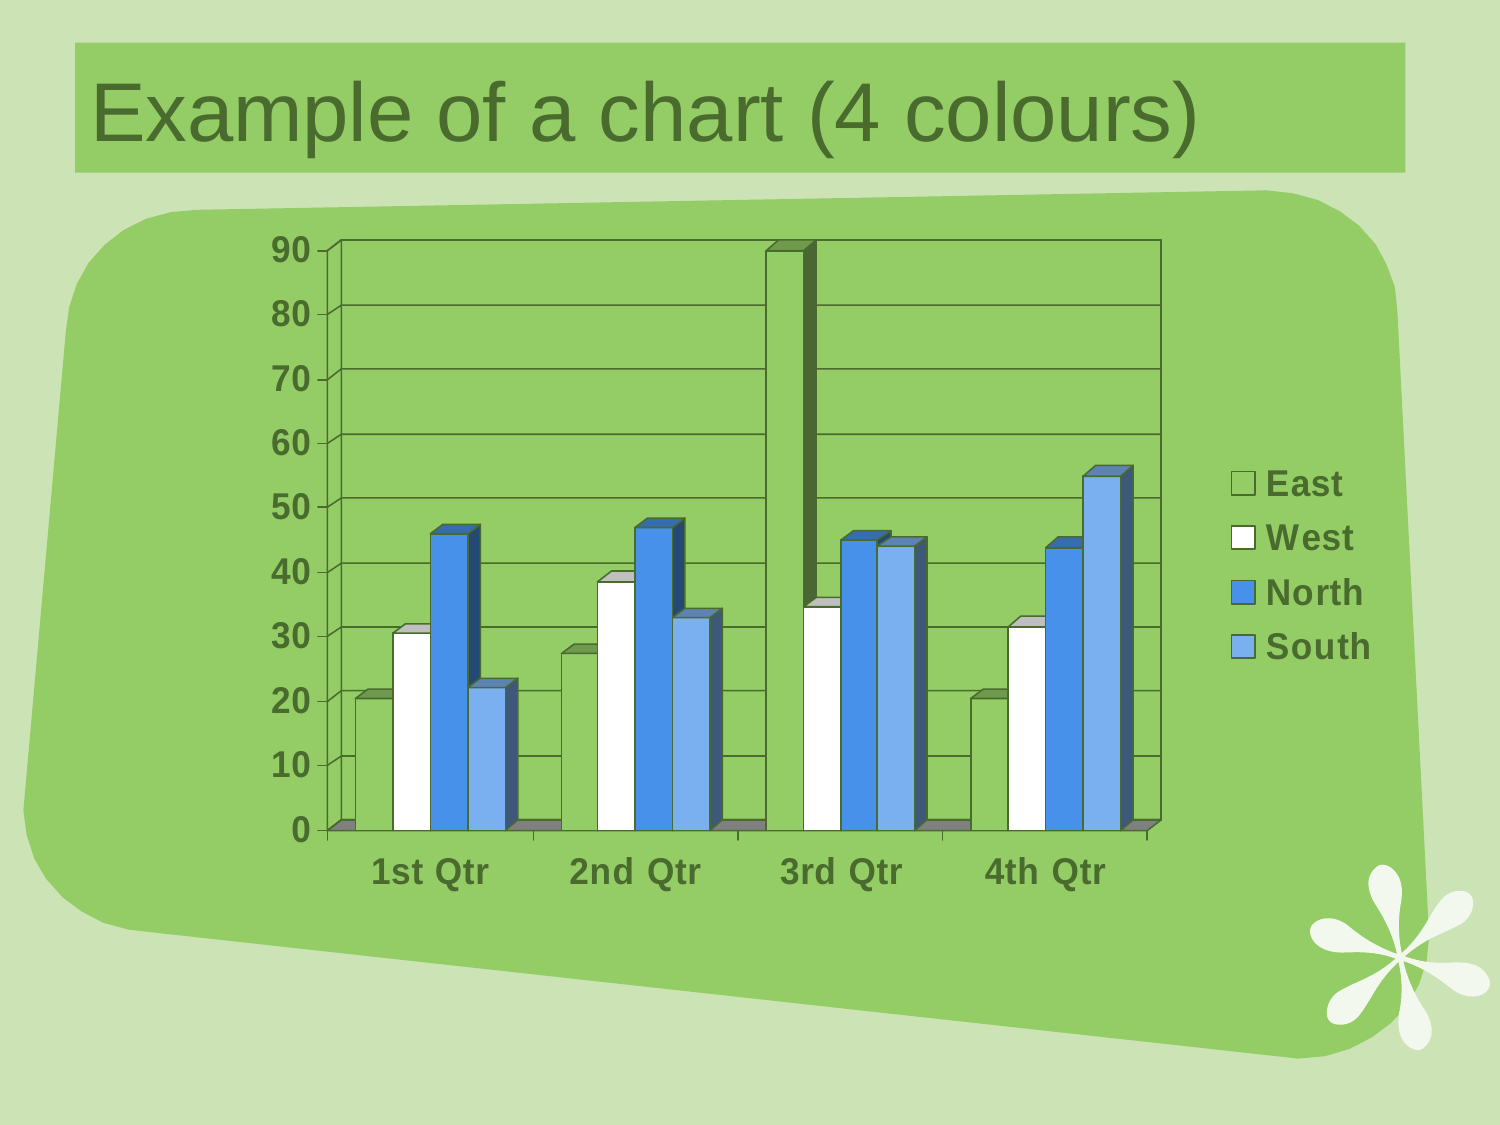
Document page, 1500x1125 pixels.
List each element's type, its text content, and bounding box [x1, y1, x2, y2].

title Example of a chart (4 colours) [75, 42, 1406, 173]
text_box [200, 193, 1396, 932]
